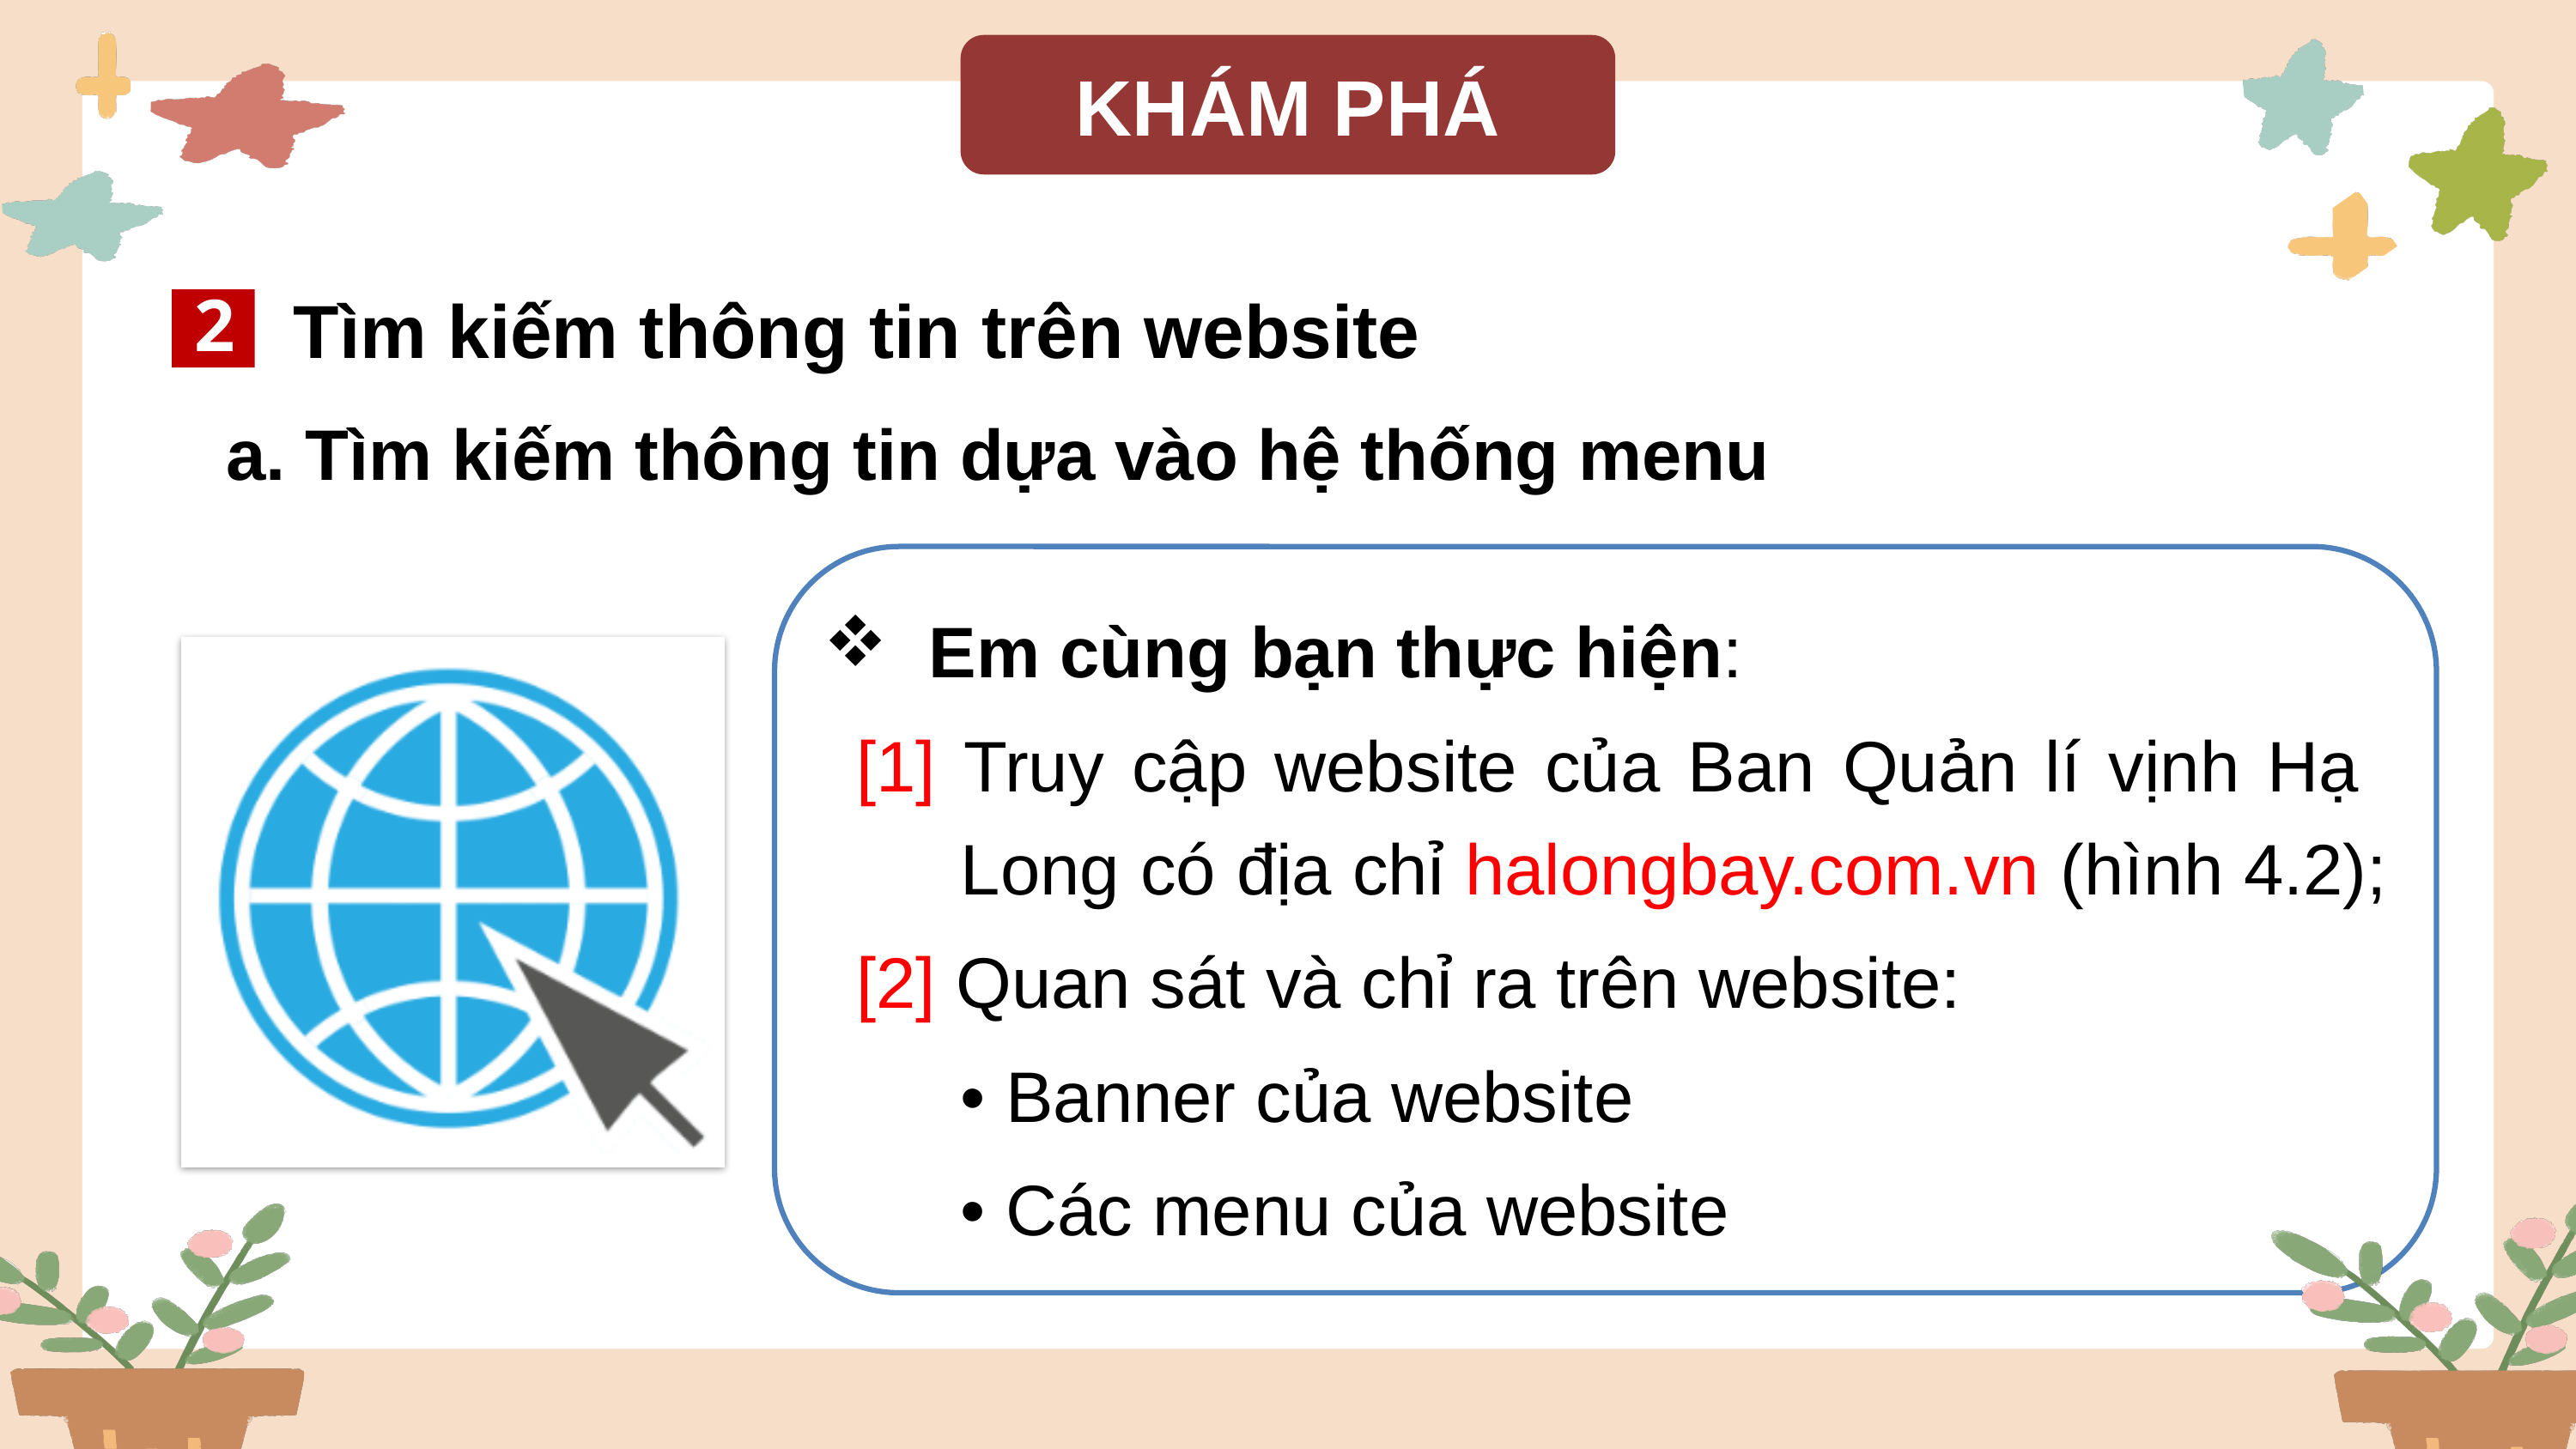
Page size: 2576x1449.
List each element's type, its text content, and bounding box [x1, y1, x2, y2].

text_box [2237, 27, 2556, 318]
text_box KHÁM PHÁ [958, 33, 1618, 78]
picture [192, 648, 713, 1155]
text_box [0, 1203, 305, 1449]
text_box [0, 30, 357, 289]
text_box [171, 273, 1440, 381]
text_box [82, 81, 2494, 1349]
text_box [2270, 1189, 2576, 1449]
